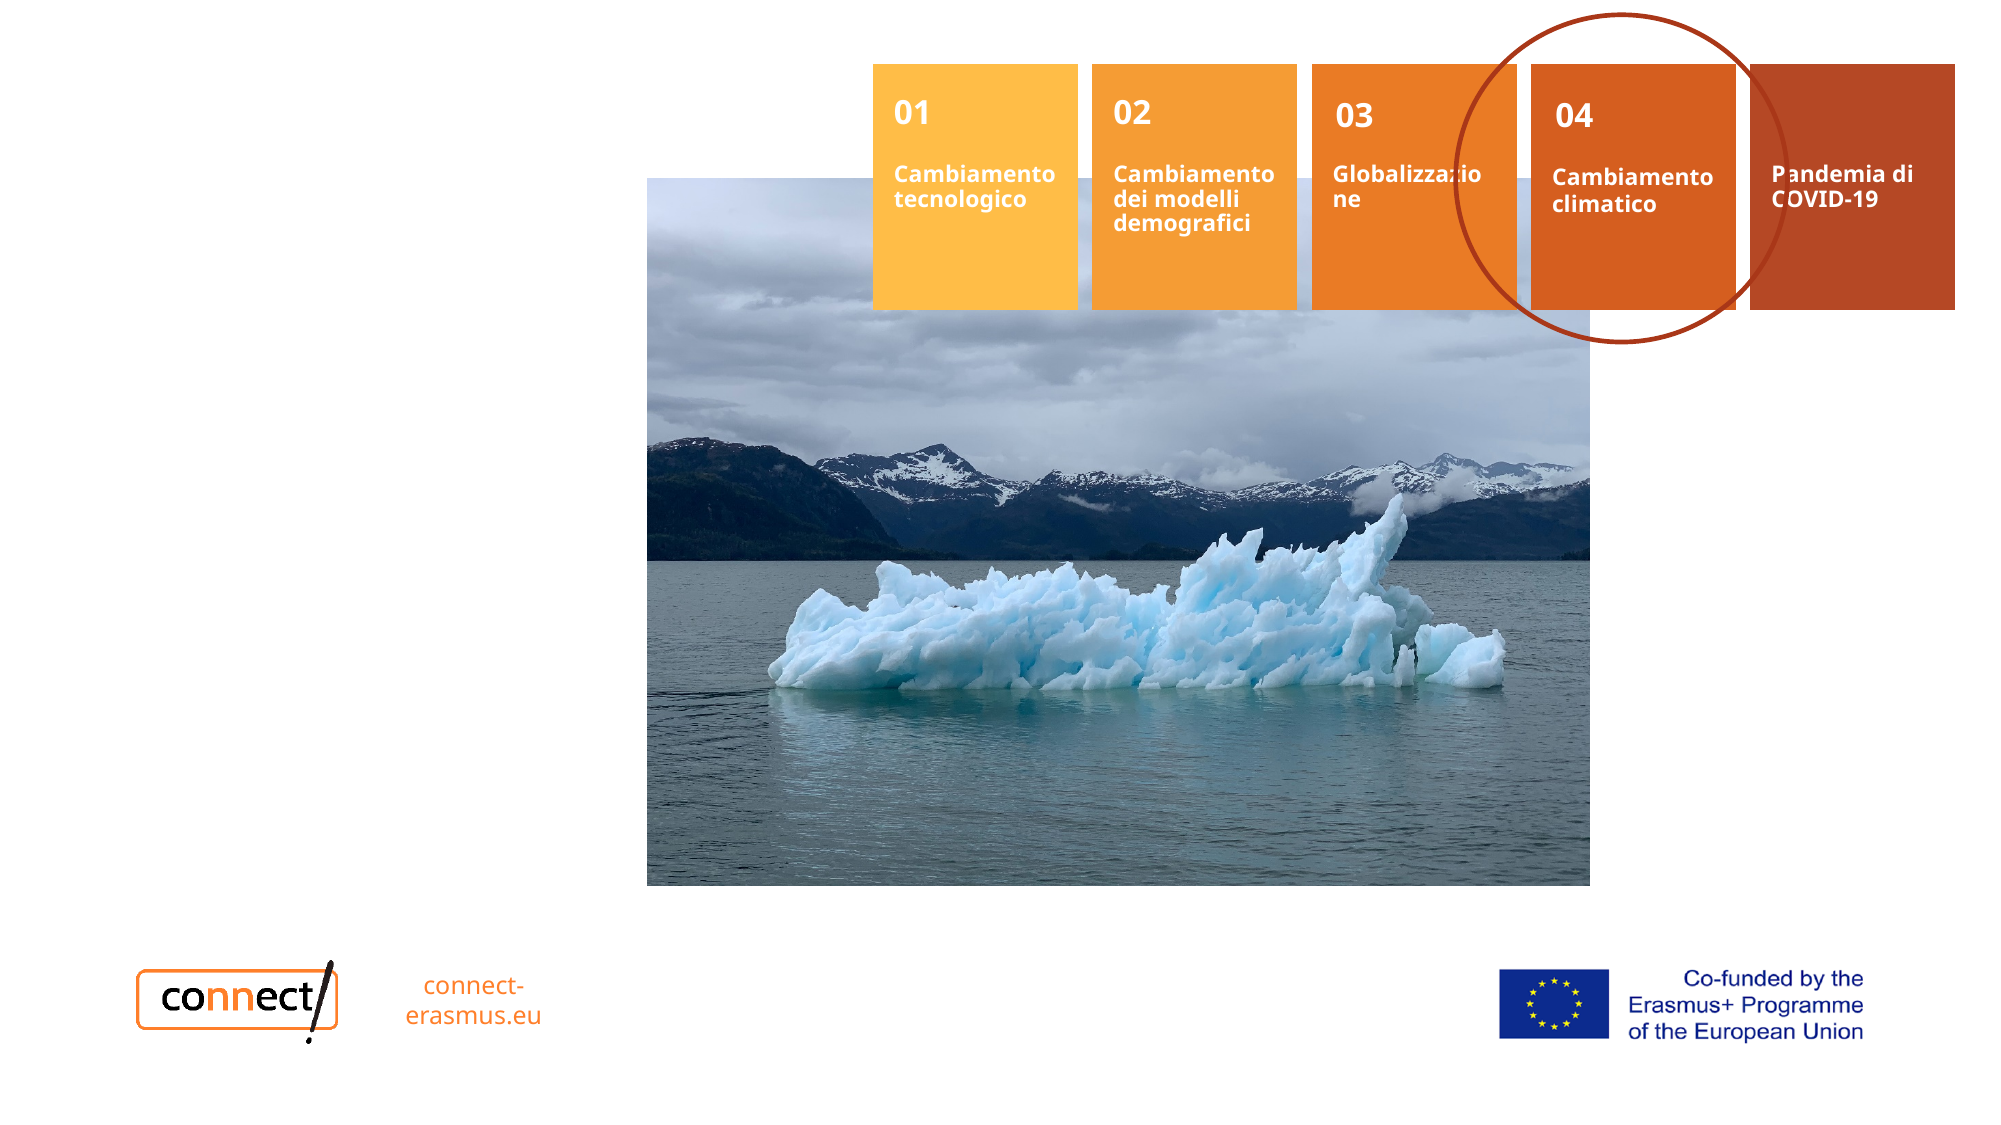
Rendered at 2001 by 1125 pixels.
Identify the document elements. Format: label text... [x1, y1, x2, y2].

text_box [1590, 309, 1722, 343]
picture [136, 960, 338, 1044]
footer connect-erasmus.eu [341, 976, 607, 1022]
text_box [873, 65, 1955, 309]
picture [1498, 968, 1863, 1044]
picture [647, 178, 1590, 886]
text_box [1501, 14, 1742, 65]
